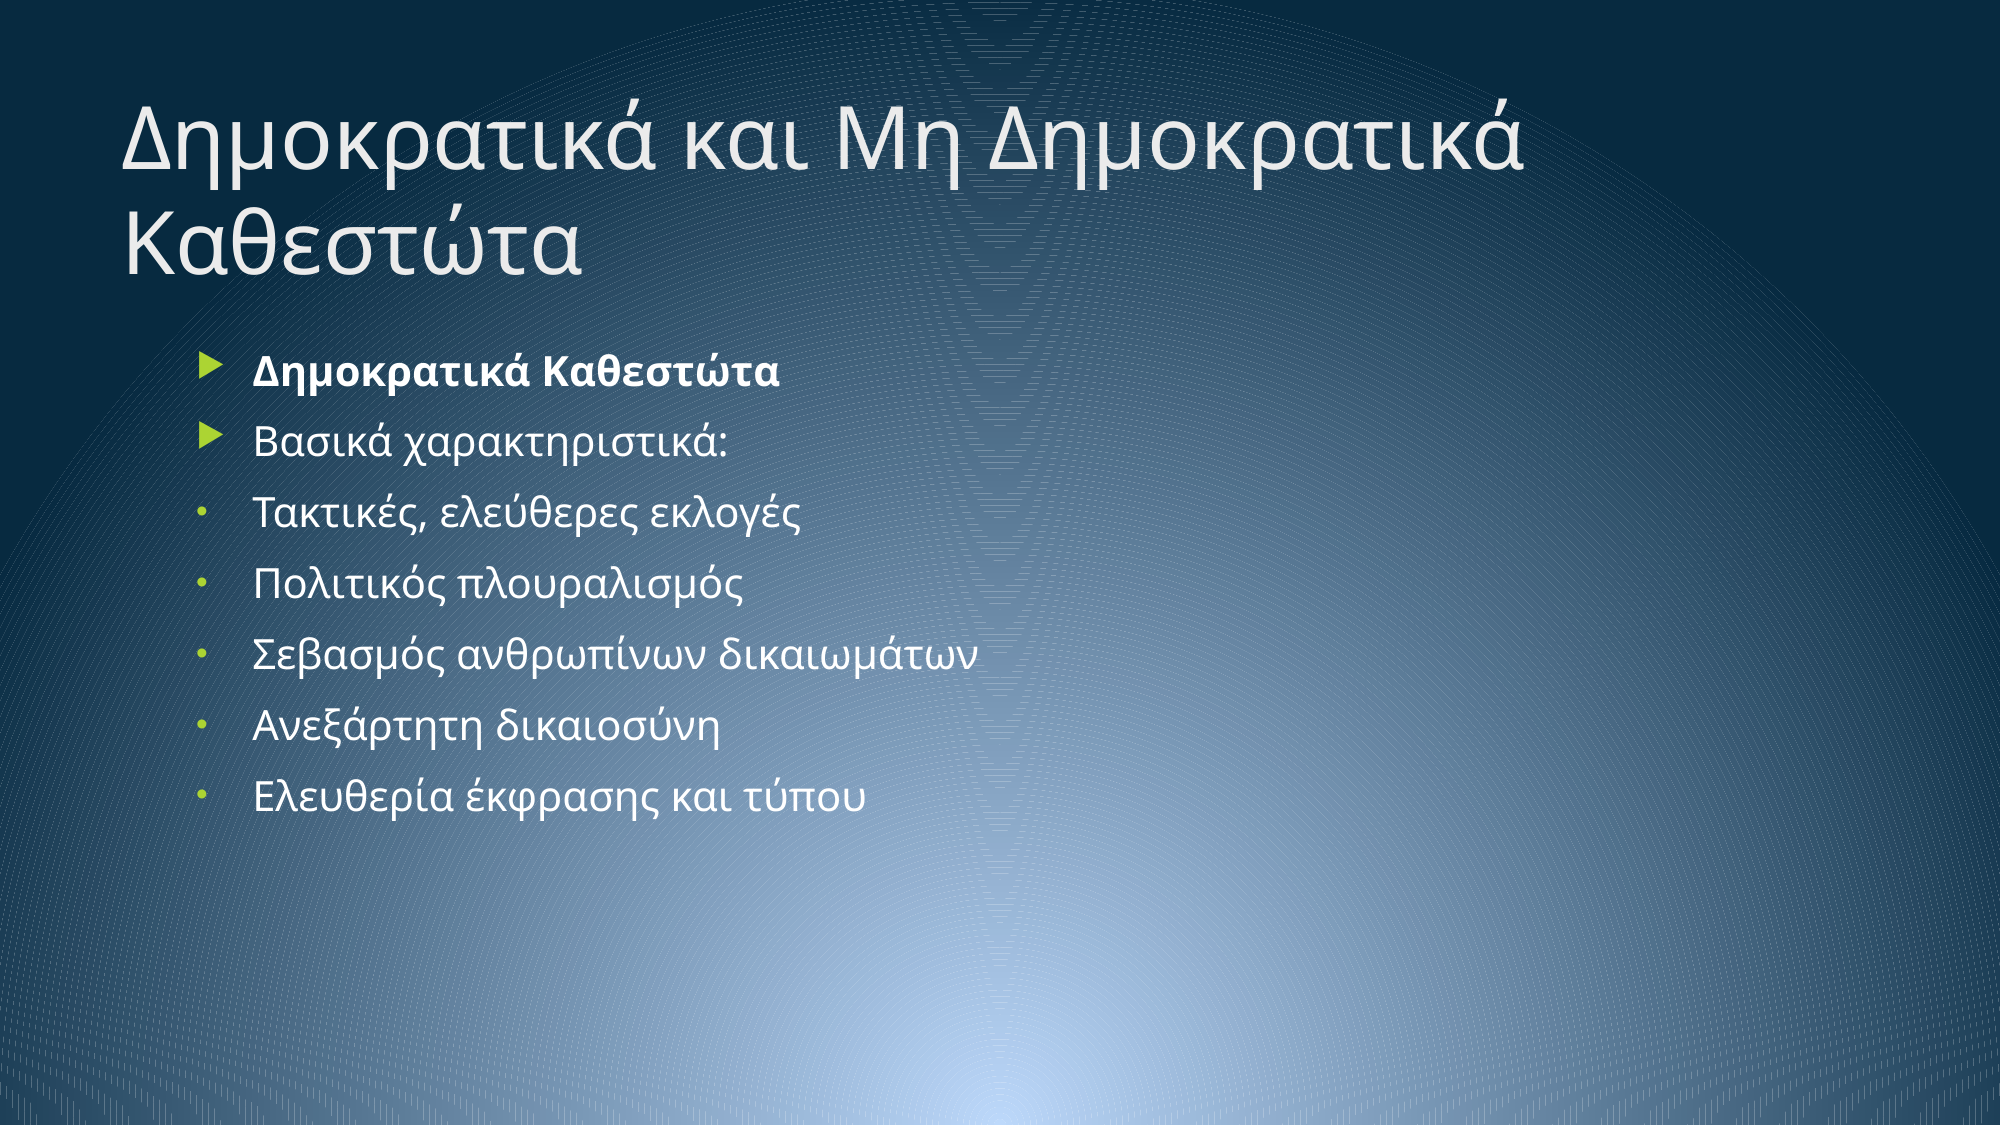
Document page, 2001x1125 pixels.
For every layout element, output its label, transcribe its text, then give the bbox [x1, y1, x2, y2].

title Δημοκρατικά και Μη Δημοκρατικά Καθεστώτα [106, 74, 1649, 304]
list Δημοκρατικά Καθεστώτα Βασικά χαρακτηριστικά: Τακτικές, ελεύθερες εκλογές Πολιτικός πλουραλισμός Σεβασμός ανθρωπίνων δικαιωμάτων Ανεξάρτητη δικαιοσύνη Ελευθερία έκφρασης και τύπου [181, 336, 1649, 1025]
